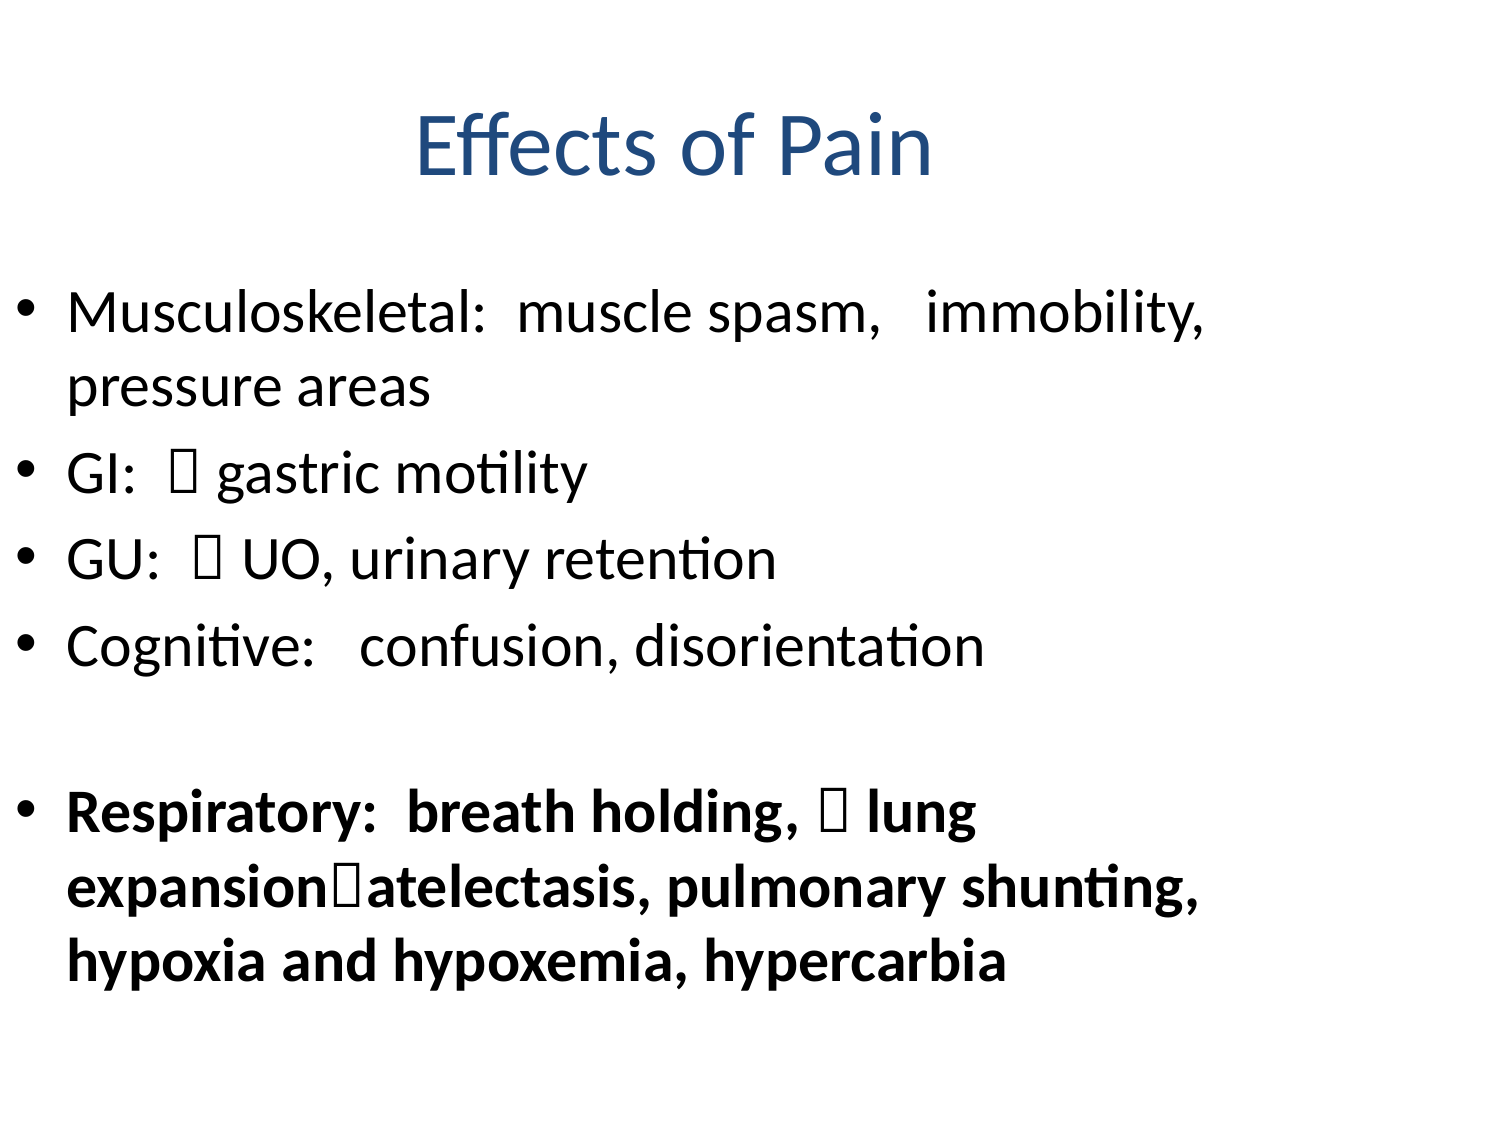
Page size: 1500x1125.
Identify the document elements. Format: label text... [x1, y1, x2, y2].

title Effects of Pain [0, 45, 1350, 233]
list Musculoskeletal: muscle spasm, immobility, pressure areas GI:  gastric motility GU:  UO, urinary retention Cognitive: confusion, disorientation Respiratory: breath holding,  lung expansionatelectasis, pulmonary shunting, hypoxia and hypoxemia, hypercarbia [0, 262, 1350, 1005]
